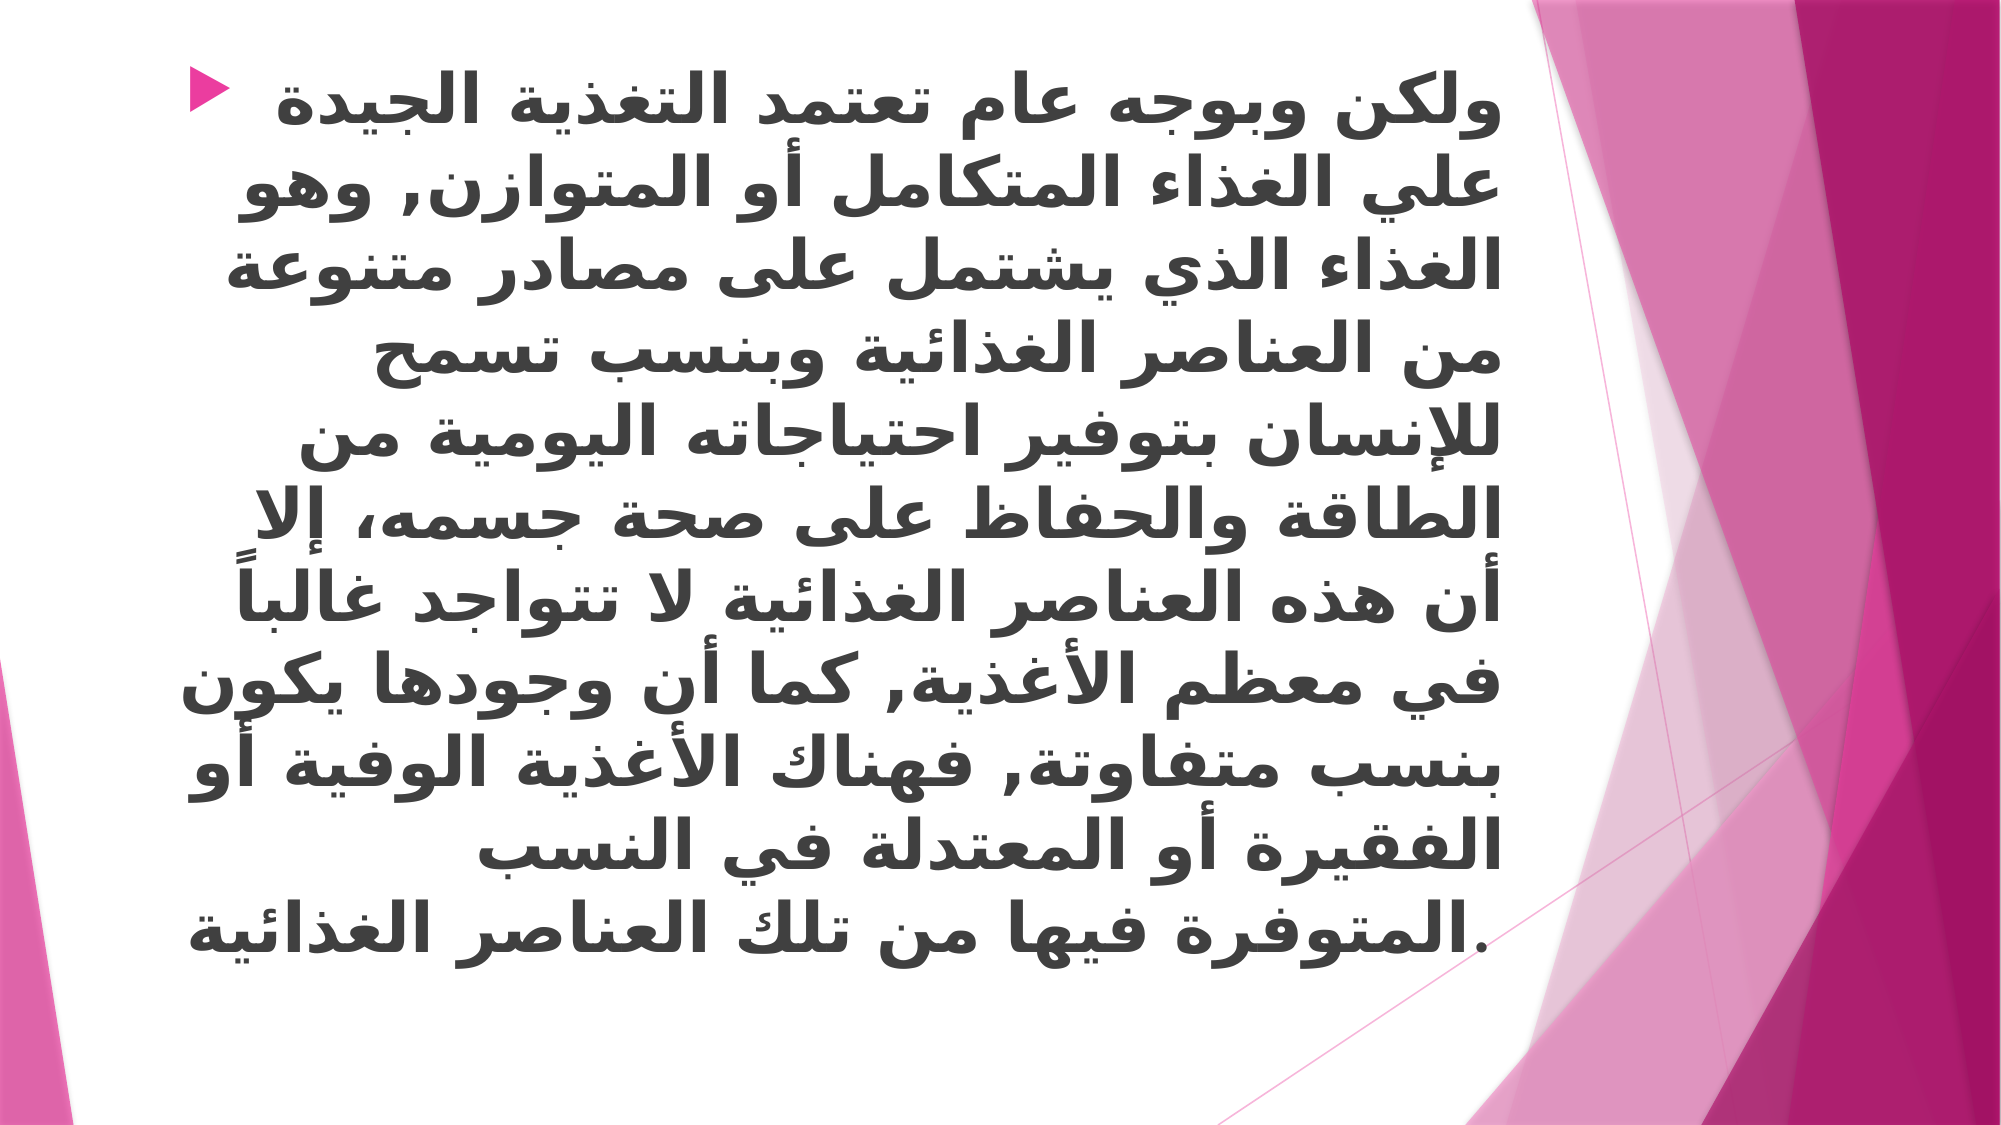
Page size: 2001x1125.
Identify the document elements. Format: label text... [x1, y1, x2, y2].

list ولكن وبوجه عام تعتمد التغذية الجيدة علي الغذاء المتكامل أو المتوازن, وهو الغذاء الذي يشتمل على مصادر متنوعة من العناصر الغذائية وبنسب تسمح للإنسان بتوفير احتياجاته اليومية من الطاقة والحفاظ على صحة جسمه، إلا أن هذه العناصر الغذائية لا تتواجد غالباً في معظم الأغذية, كما أن وجودها يكون بنسب متفاوتة, فهناك الأغذية الوفية أو الفقيرة أو المعتدلة في النسب المتوفرة فيها من تلك العناصر الغذائية. [111, 47, 1522, 991]
